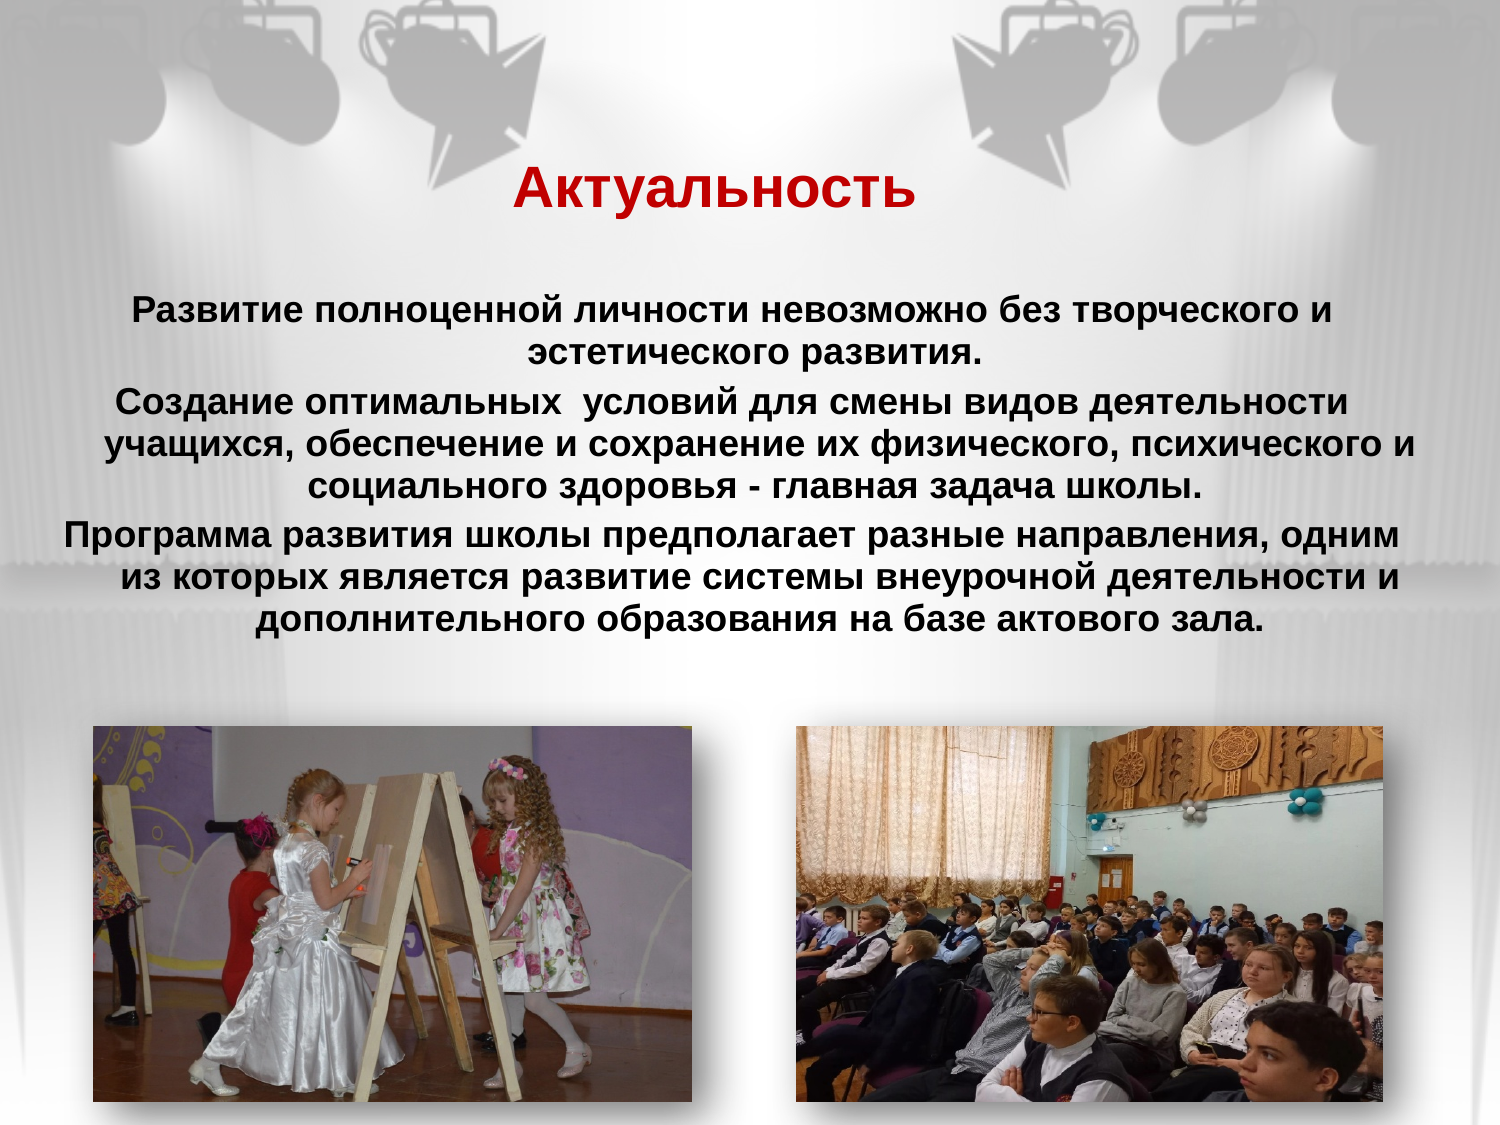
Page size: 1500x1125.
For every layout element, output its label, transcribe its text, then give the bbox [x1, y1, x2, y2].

list Развитие полноценной личности невозможно без творческого и эстетического развития. Создание оптимальных условий для смены видов деятельности учащихся, обеспечение и сохранение их физического, психического и социального здоровья - главная задача школы. Программа развития школы предполагает разные направления, одним из которых является развитие системы внеурочной деятельности и дополнительного образования на базе актового зала. [23, 281, 1442, 781]
title Актуальность [421, 93, 1008, 281]
picture [796, 726, 1383, 1102]
picture [93, 726, 692, 1102]
